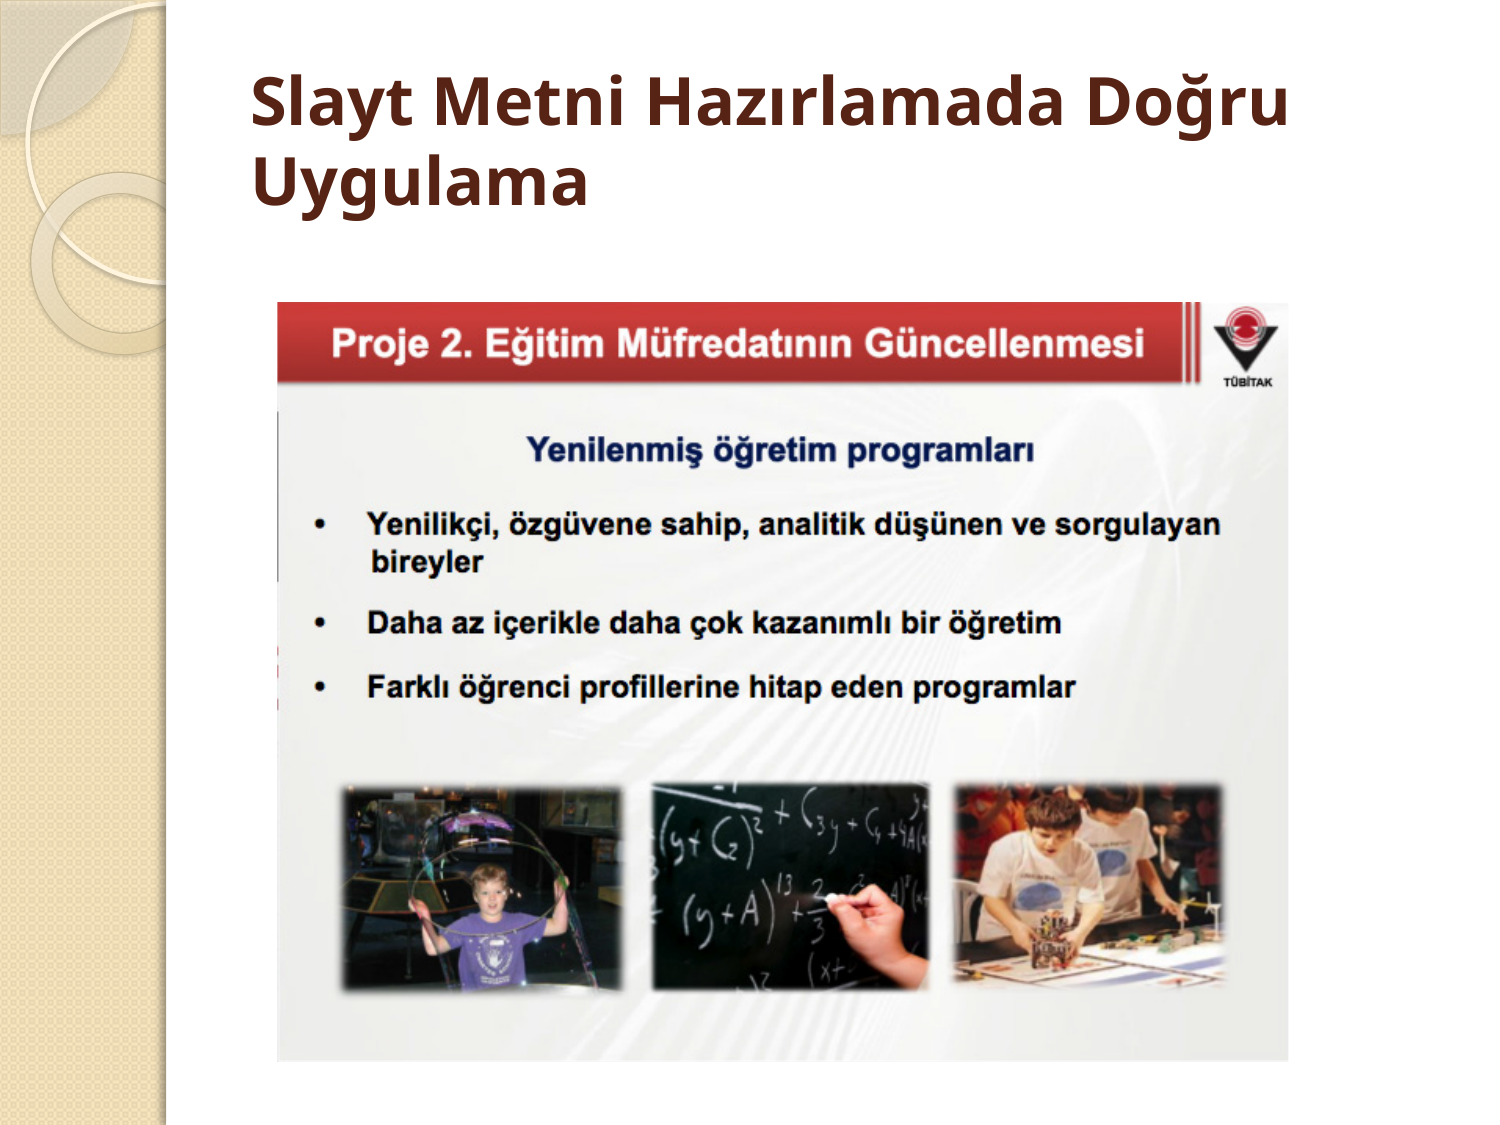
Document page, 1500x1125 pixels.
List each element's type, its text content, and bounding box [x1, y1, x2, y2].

title Slayt Metni Hazırlamada Doğru Uygulama [235, 45, 1466, 233]
picture [277, 302, 1289, 1063]
